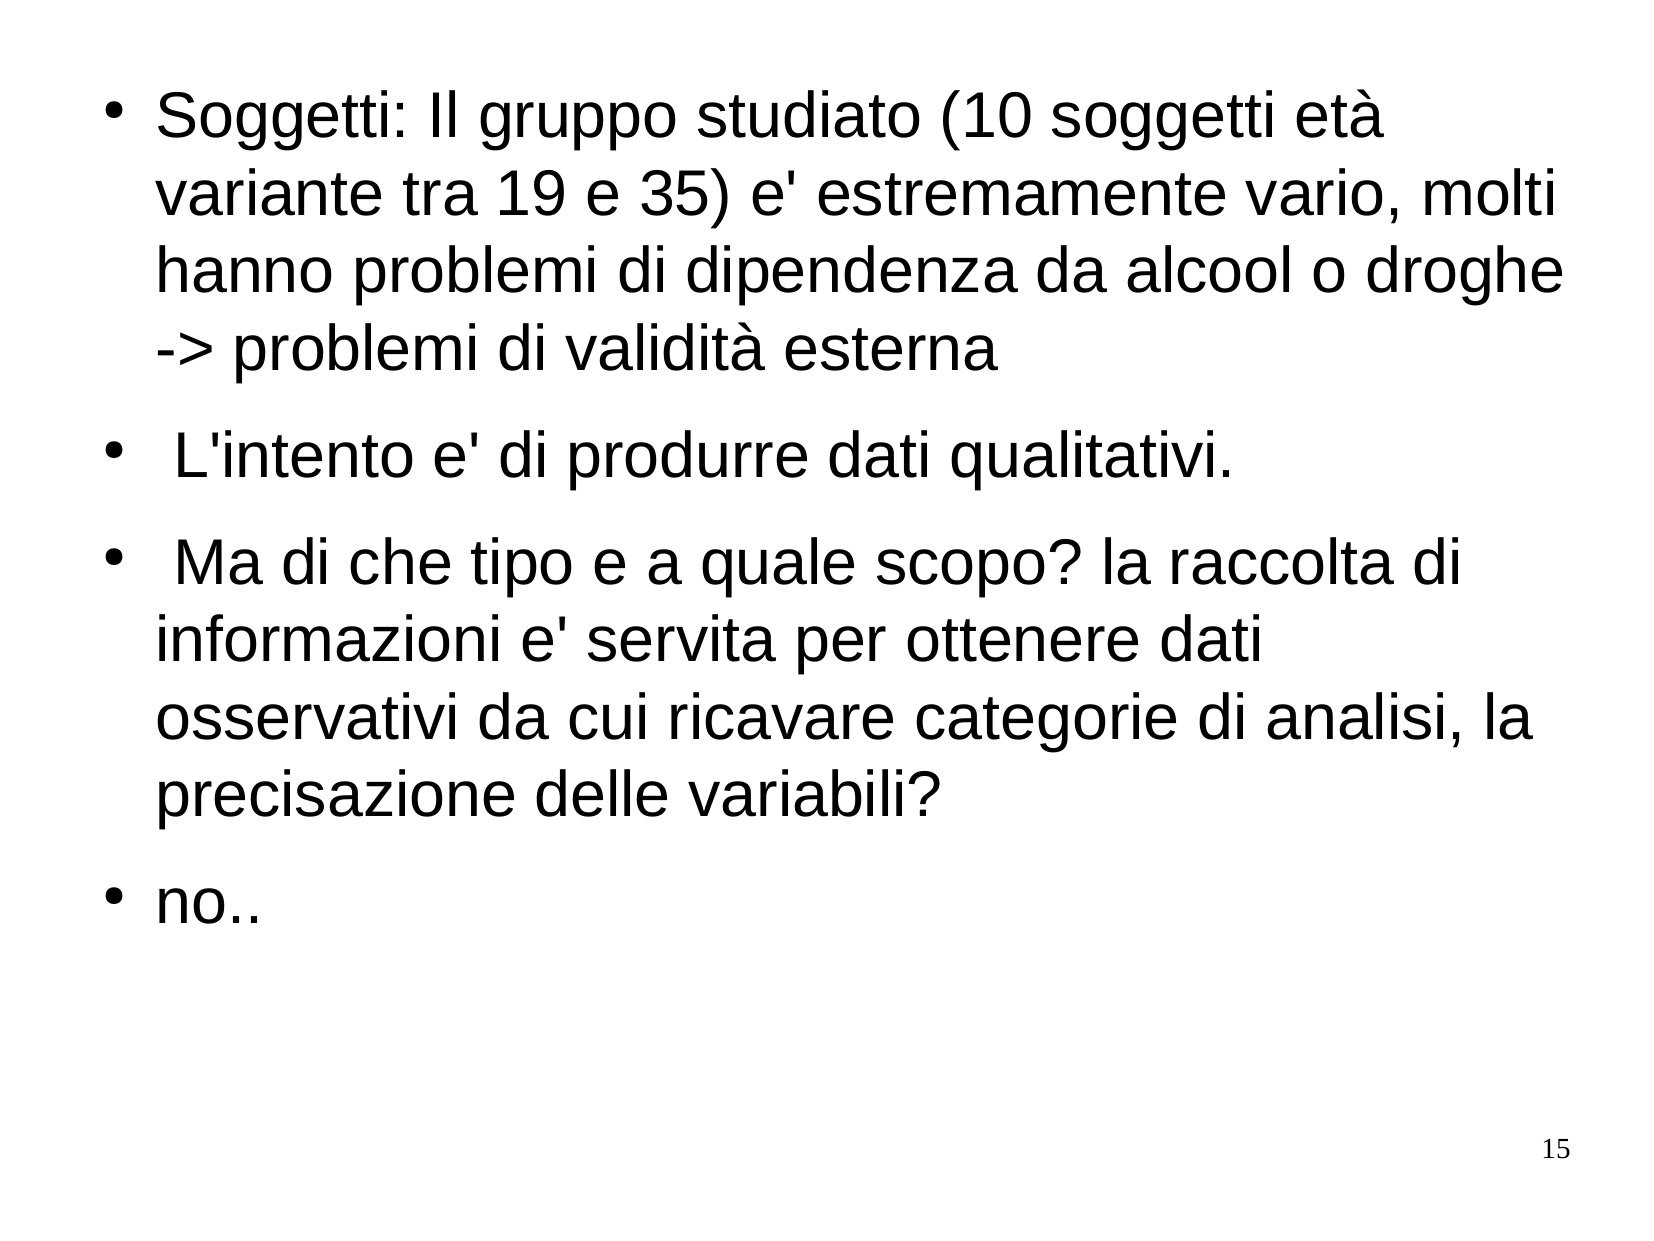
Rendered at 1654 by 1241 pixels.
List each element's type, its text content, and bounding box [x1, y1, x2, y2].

list Soggetti: Il gruppo studiato (10 soggetti età variante tra 19 e 35) e' estremamente vario, molti hanno problemi di dipendenza da alcool o droghe -> problemi di validità esterna L'intento e' di produrre dati qualitativi. Ma di che tipo e a quale scopo? la raccolta di informazioni e' servita per ottenere dati osservativi da cui ricavare categorie di analisi, la precisazione delle variabili? no.. [84, 73, 1571, 1108]
slide_number 15 [1185, 1129, 1571, 1216]
